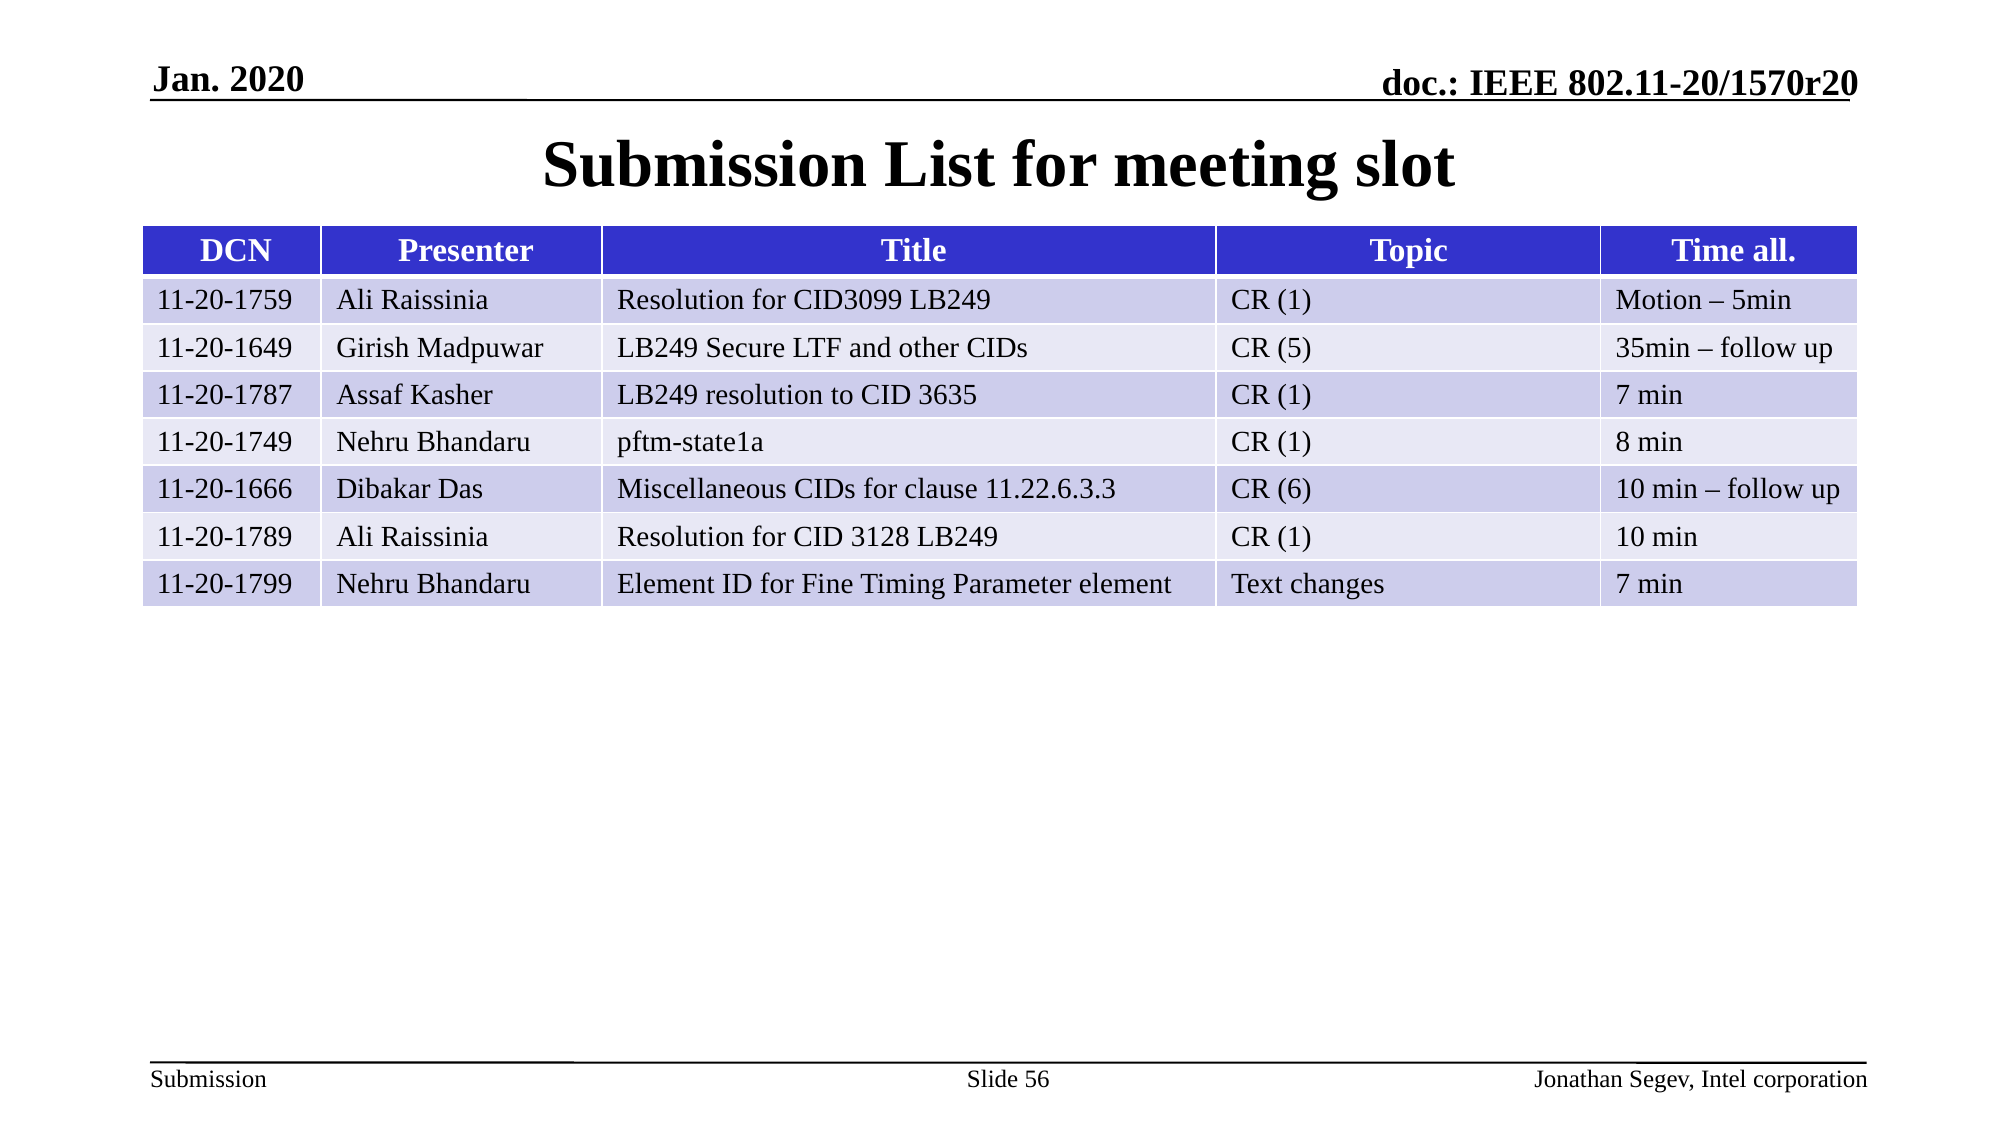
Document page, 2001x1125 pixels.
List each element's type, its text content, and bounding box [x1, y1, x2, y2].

table_cell Ali Raissinia [322, 279, 601, 323]
table_cell Ali Raissinia [322, 513, 601, 559]
table_cell CR (1) [1217, 372, 1600, 417]
table_cell CR (1) [1217, 419, 1600, 464]
table_cell pftm-state1a [603, 419, 1215, 464]
table_cell 11-20-1759 [143, 279, 320, 323]
table_cell Miscellaneous CIDs for clause 11.22.6.3.3 [603, 466, 1215, 512]
table_cell CR (5) [1217, 325, 1600, 370]
table_cell Text changes [1217, 561, 1600, 606]
table_cell Assaf Kasher [322, 372, 601, 417]
footer Jonathan Segev, Intel corporation [1171, 1061, 1869, 1093]
table_header Time all. [1601, 226, 1857, 274]
table_cell Nehru Bhandaru [322, 419, 601, 464]
table_cell LB249 resolution to CID 3635 [603, 372, 1215, 417]
table_cell 11-20-1649 [143, 325, 320, 370]
title Submission List for meeting slot [149, 112, 1850, 209]
table_header Topic [1217, 226, 1600, 274]
table_cell 10 min [1601, 513, 1857, 559]
table_cell Girish Madpuwar [322, 325, 601, 370]
table_cell 7 min [1601, 561, 1857, 606]
table_cell 8 min [1601, 419, 1857, 464]
table_cell Resolution for CID 3128 LB249 [603, 513, 1215, 559]
table_cell 11-20-1799 [143, 561, 320, 606]
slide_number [152, 54, 563, 100]
table_cell Motion – 5min [1601, 279, 1857, 323]
table_header DCN [143, 226, 320, 274]
table_cell 7 min [1601, 372, 1857, 417]
table_cell 10 min – follow up [1601, 466, 1857, 512]
table_cell CR (1) [1217, 279, 1600, 323]
table_cell Nehru Bhandaru [322, 561, 601, 606]
table_cell 11-20-1666 [143, 466, 320, 512]
table_cell LB249 Secure LTF and other CIDs [603, 325, 1215, 370]
table_cell CR (6) [1217, 466, 1600, 512]
table_cell Dibakar Das [322, 466, 601, 512]
table_header Title [603, 226, 1215, 274]
table_header Presenter [322, 226, 601, 274]
table_cell Element ID for Fine Timing Parameter element [603, 561, 1215, 606]
table_cell 11-20-1749 [143, 419, 320, 464]
table_cell CR (1) [1217, 513, 1600, 559]
table_cell Resolution for CID3099 LB249 [603, 279, 1215, 323]
table_cell 11-20-1787 [143, 372, 320, 417]
slide_number Slide 56 [950, 1061, 1067, 1123]
table_cell 11-20-1789 [143, 513, 320, 559]
table_cell 35min – follow up [1601, 325, 1857, 370]
